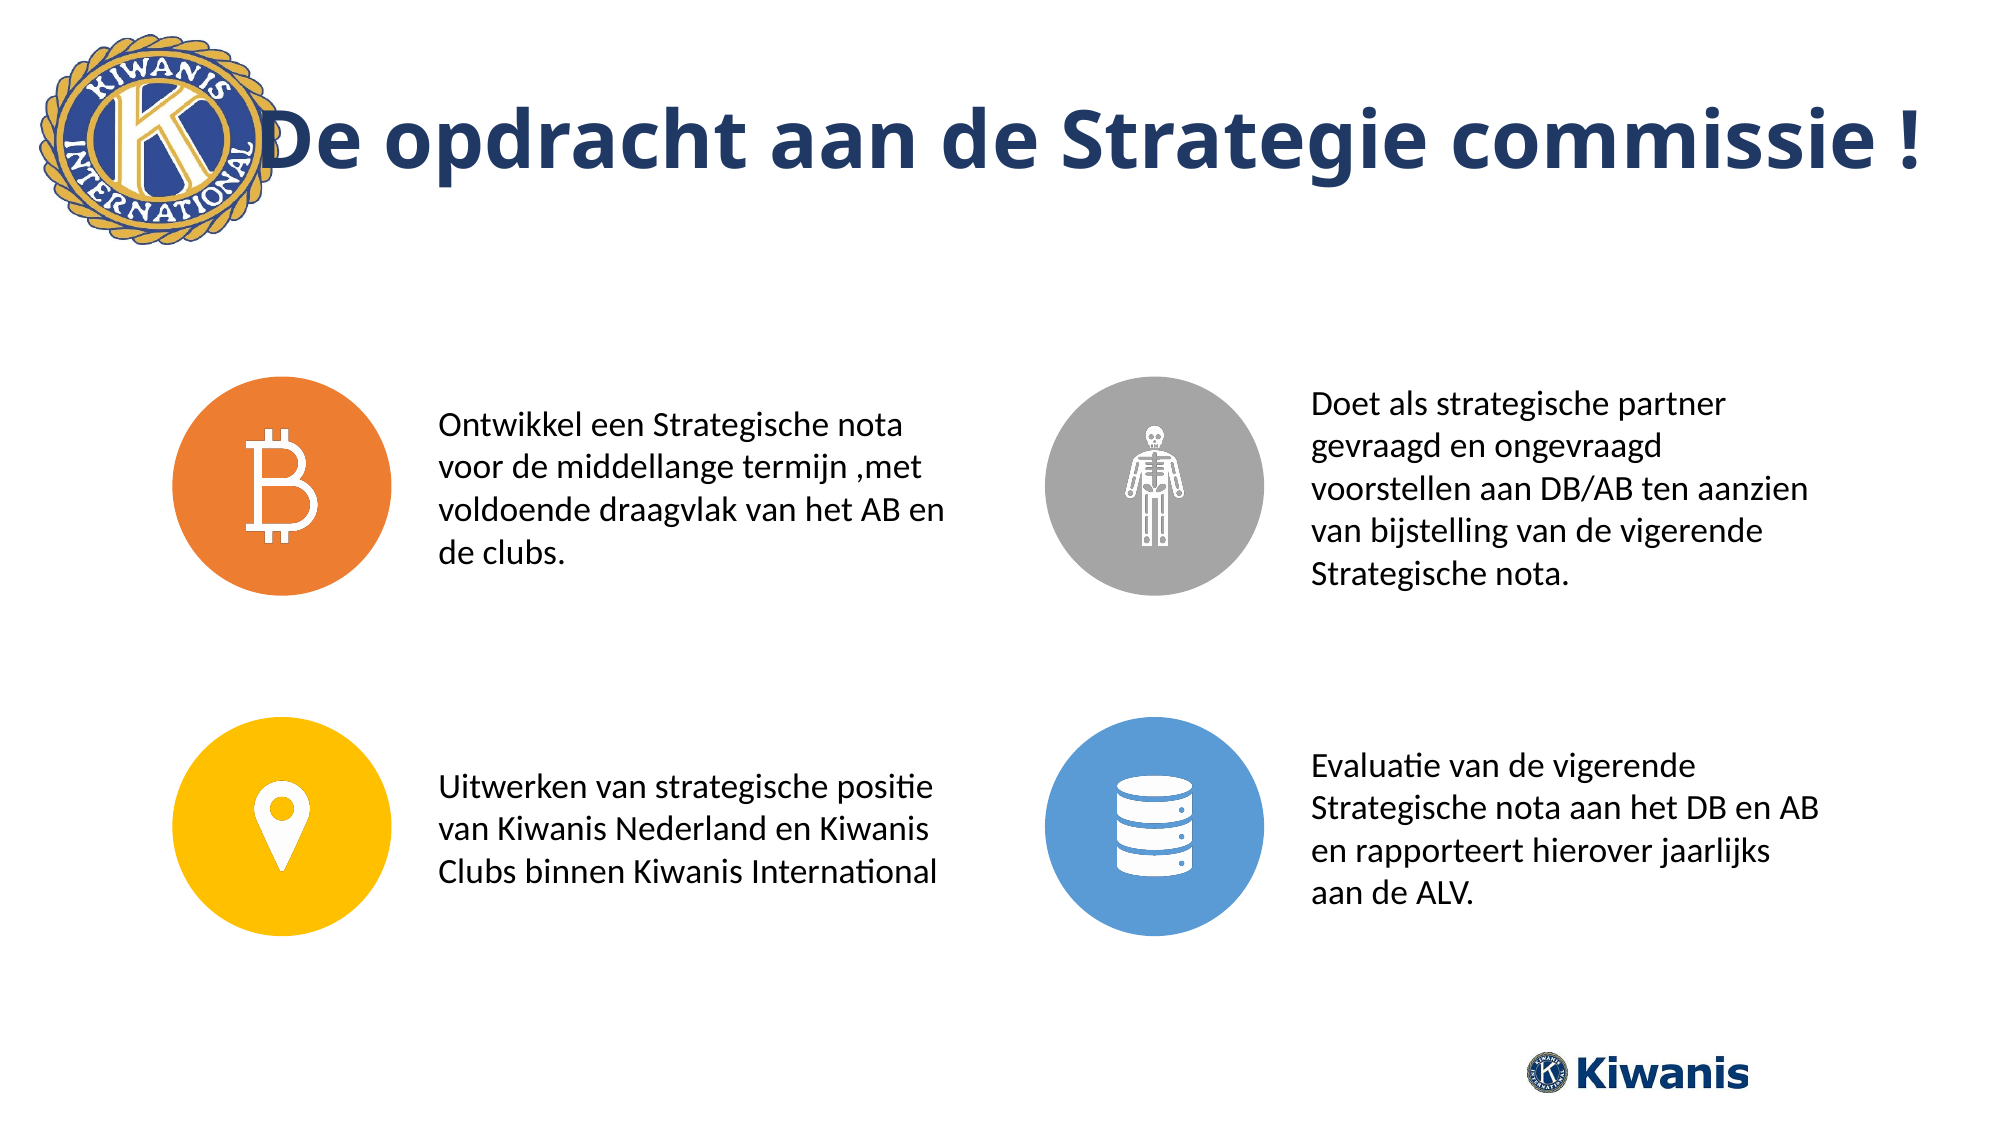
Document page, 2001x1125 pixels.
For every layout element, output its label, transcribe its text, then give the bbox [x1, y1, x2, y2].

picture [39, 34, 281, 245]
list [137, 299, 1863, 1014]
title De opdracht aan de Strategie commissie ! [227, 82, 1953, 300]
picture [1527, 1052, 1748, 1093]
